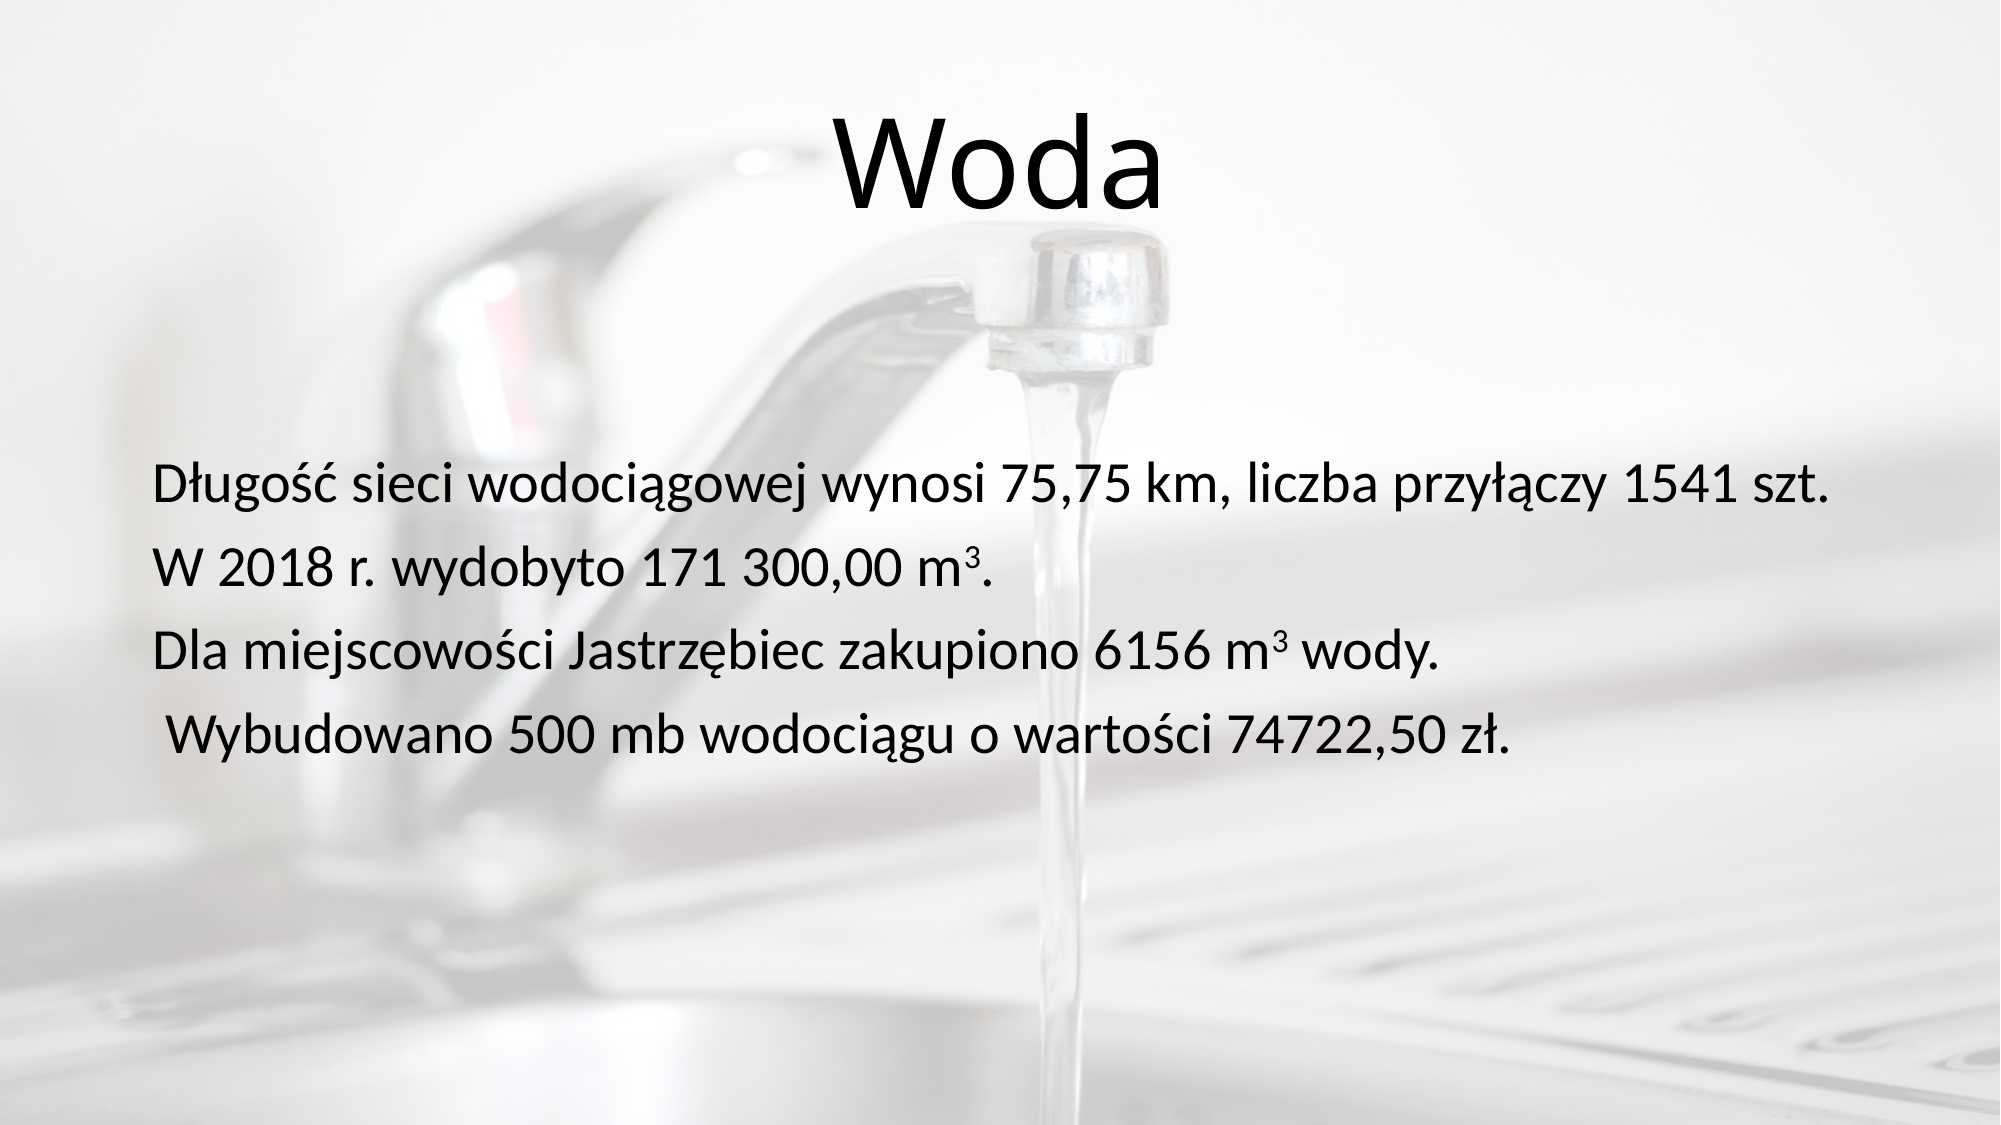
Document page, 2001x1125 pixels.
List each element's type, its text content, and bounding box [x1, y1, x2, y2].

list Długość sieci wodociągowej wynosi 75,75 km, liczba przyłączy 1541 szt. W 2018 r. wydobyto 171 300,00 m3. Dla miejscowości Jastrzębiec zakupiono 6156 m3 wody. Wybudowano 500 mb wodociągu o wartości 74722,50 zł. [137, 444, 1863, 1125]
title Woda [137, 59, 1863, 278]
